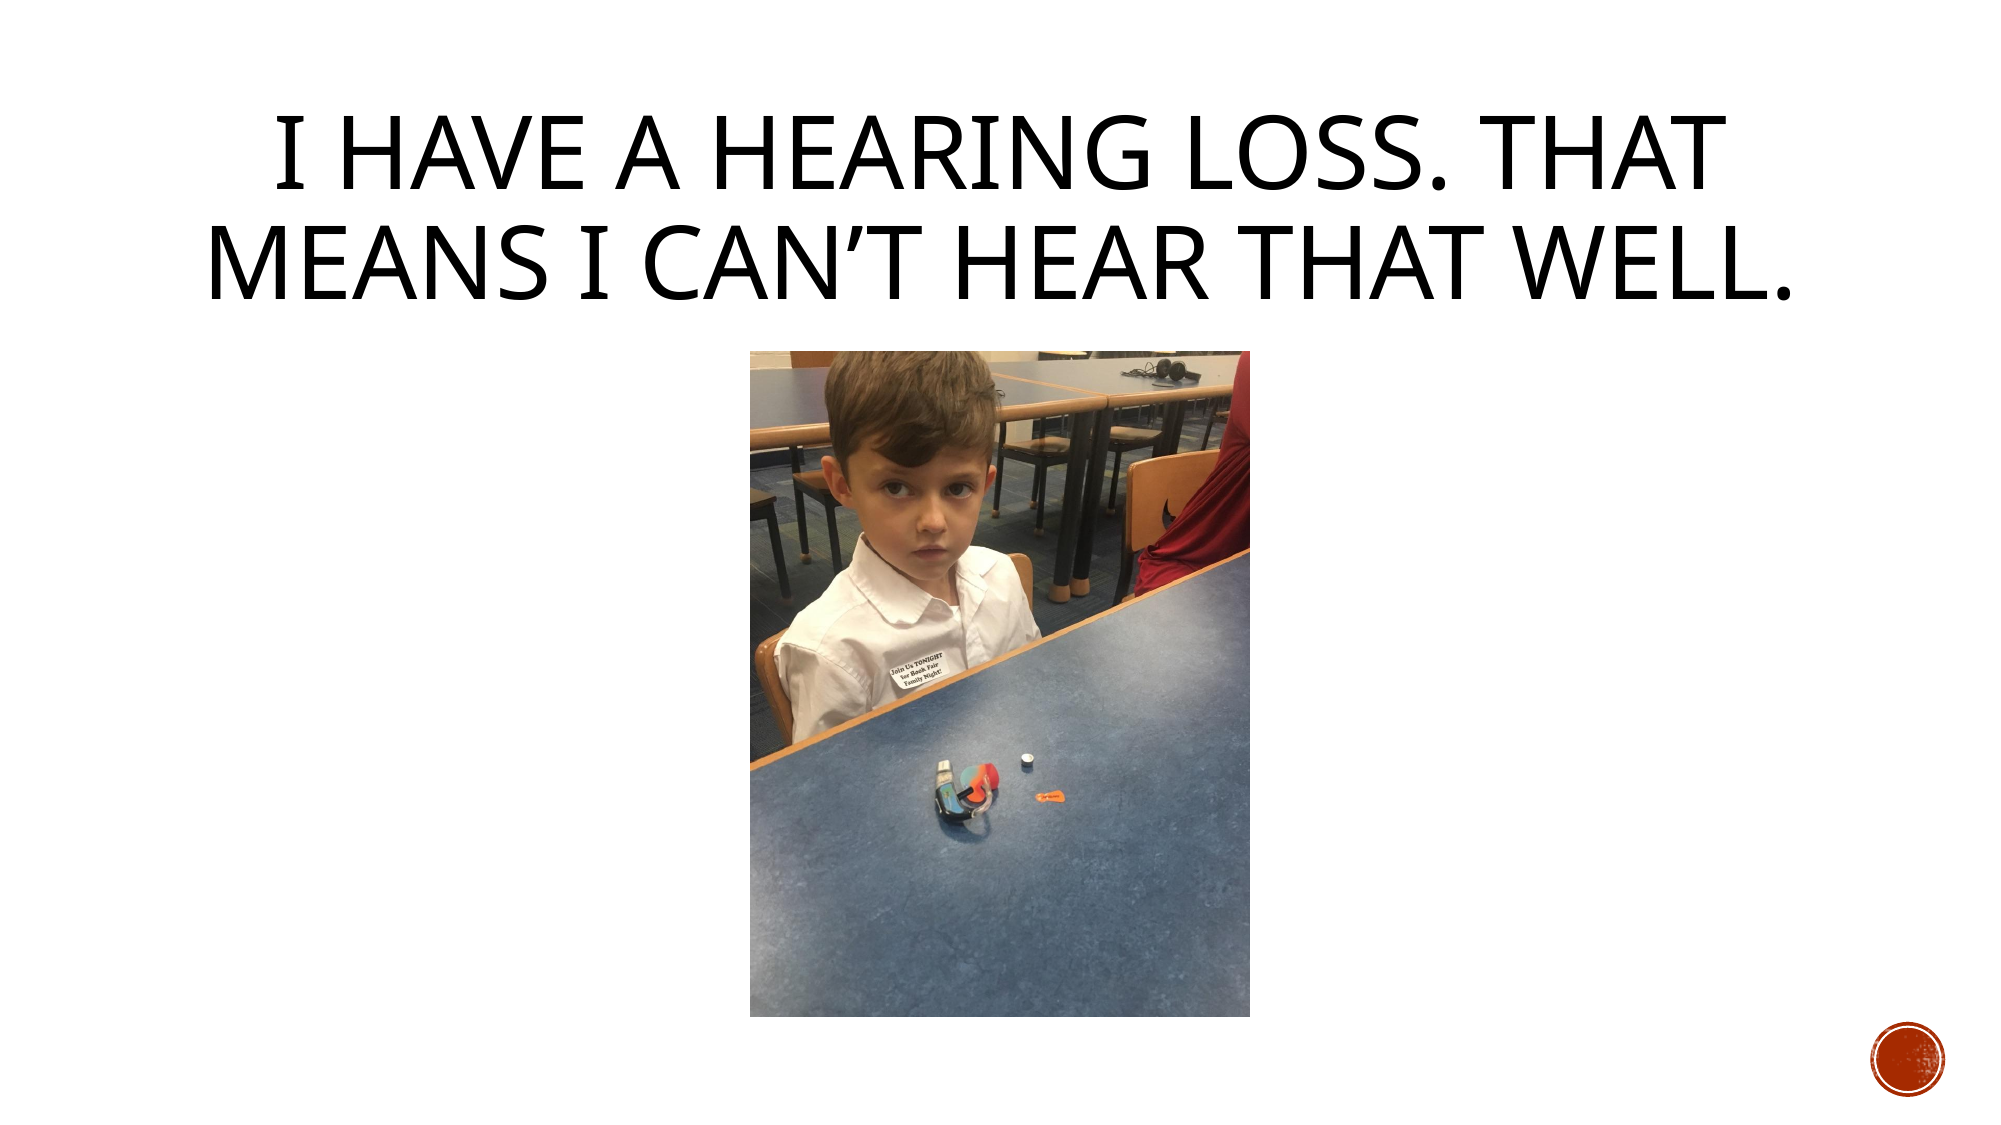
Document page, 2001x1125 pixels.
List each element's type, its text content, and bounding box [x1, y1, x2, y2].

title I have a hearing loss. That means I can’t hear that well. [175, 79, 1826, 344]
picture [750, 351, 1250, 1017]
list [754, 355, 1247, 1015]
